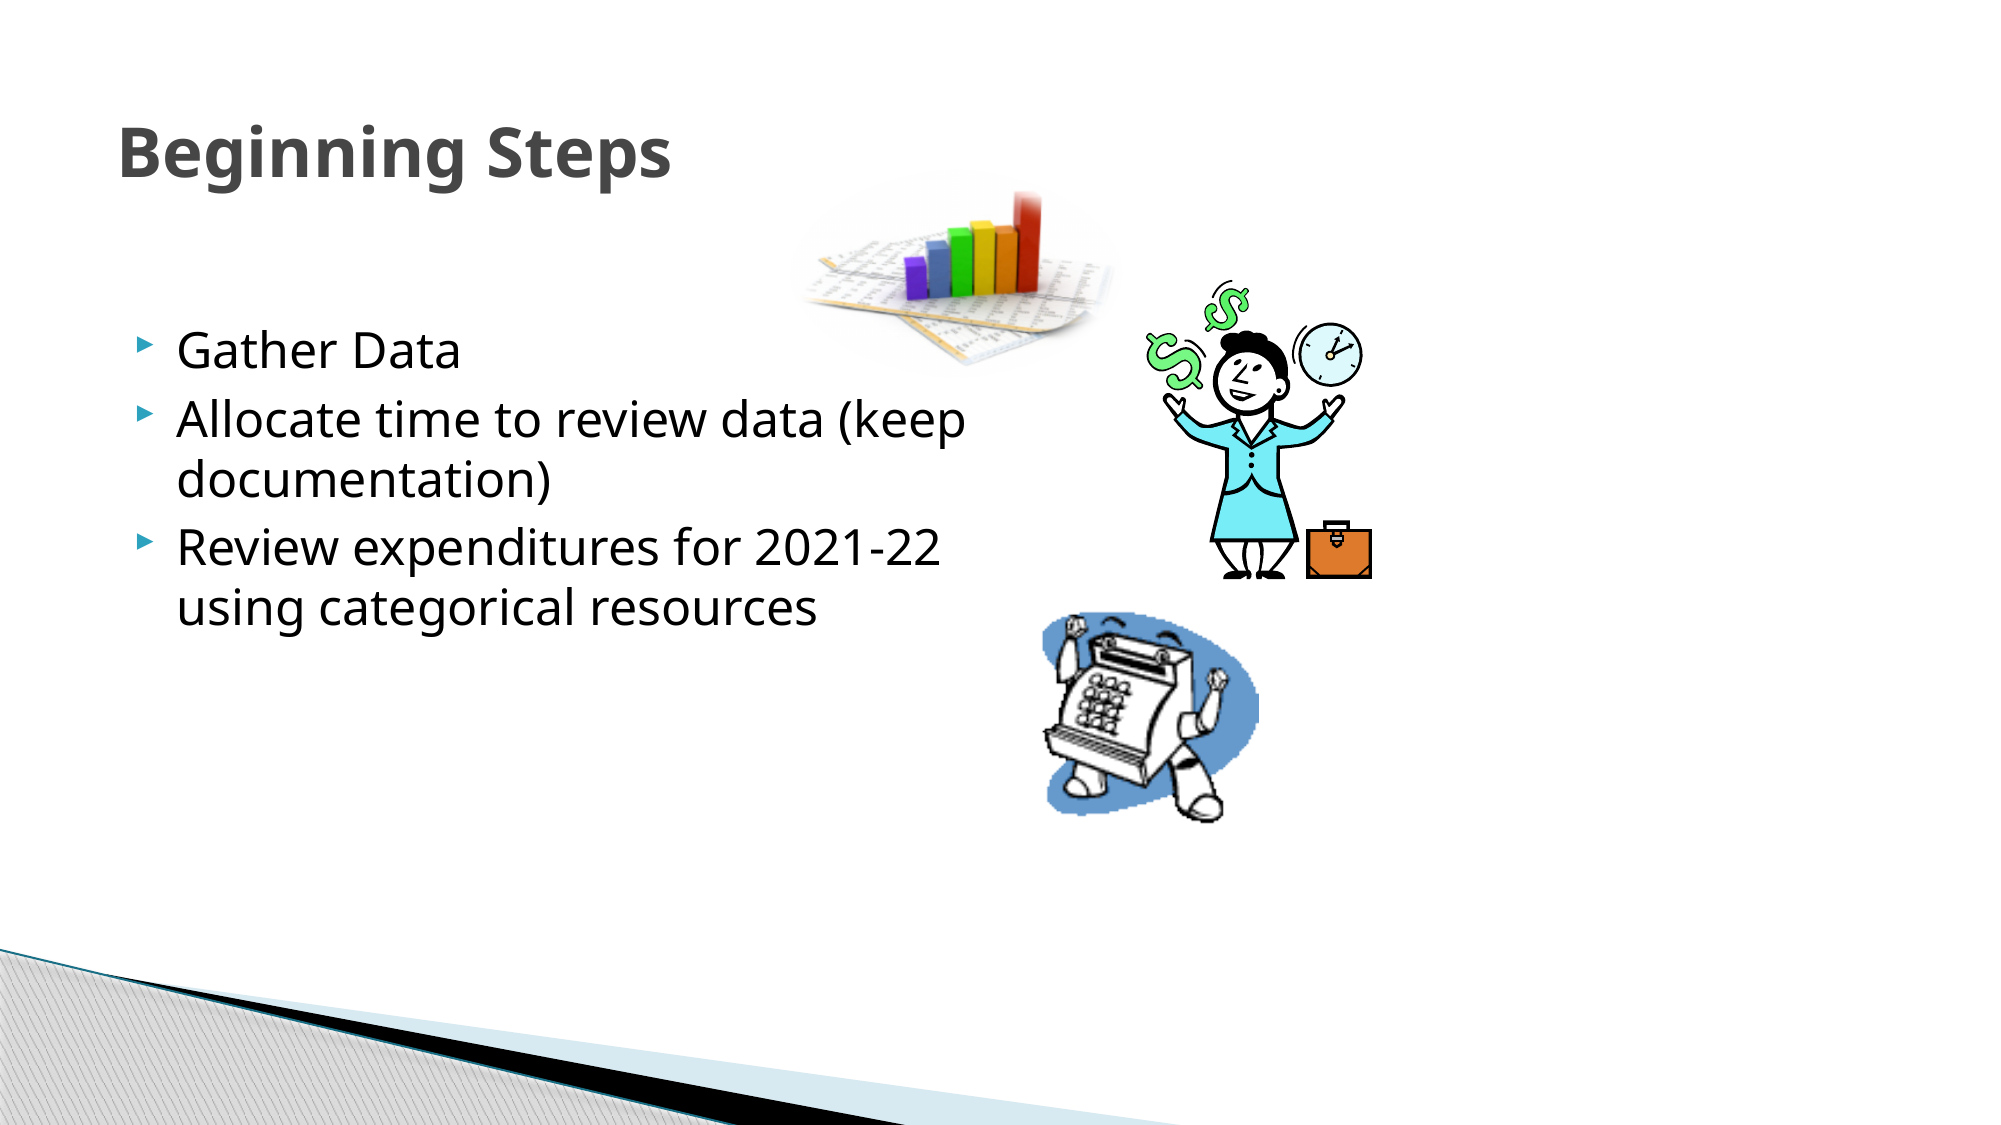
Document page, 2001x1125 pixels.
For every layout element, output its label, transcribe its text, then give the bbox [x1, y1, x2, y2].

picture [1007, 587, 1259, 838]
picture [785, 167, 1127, 380]
picture [1143, 279, 1373, 580]
title Beginning Steps [101, 99, 1813, 413]
list Gather Data Allocate time to review data (keep documentation) Review expenditures for 2021-22 using categorical resources [101, 311, 1073, 1046]
